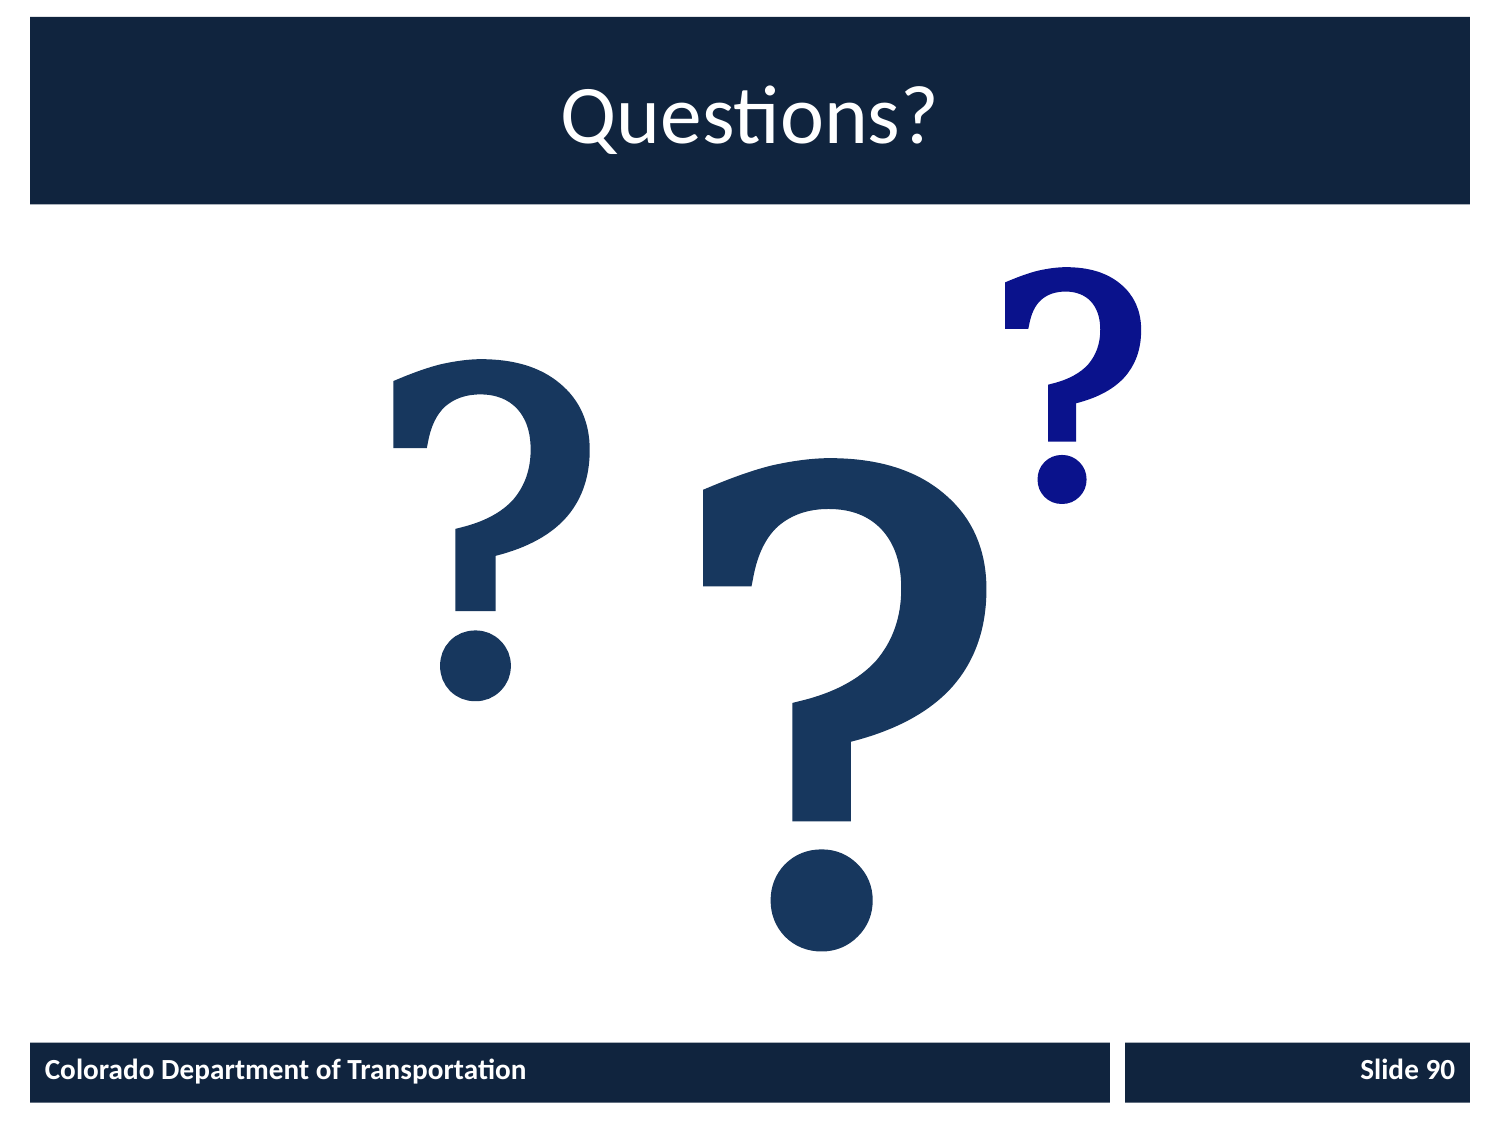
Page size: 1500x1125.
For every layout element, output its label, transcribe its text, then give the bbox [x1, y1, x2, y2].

slide_number Slide 90 [1125, 1042, 1470, 1103]
title Questions? [29, 16, 1471, 205]
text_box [356, 187, 1313, 1073]
footer Colorado Department of Transportation [30, 1042, 1110, 1103]
